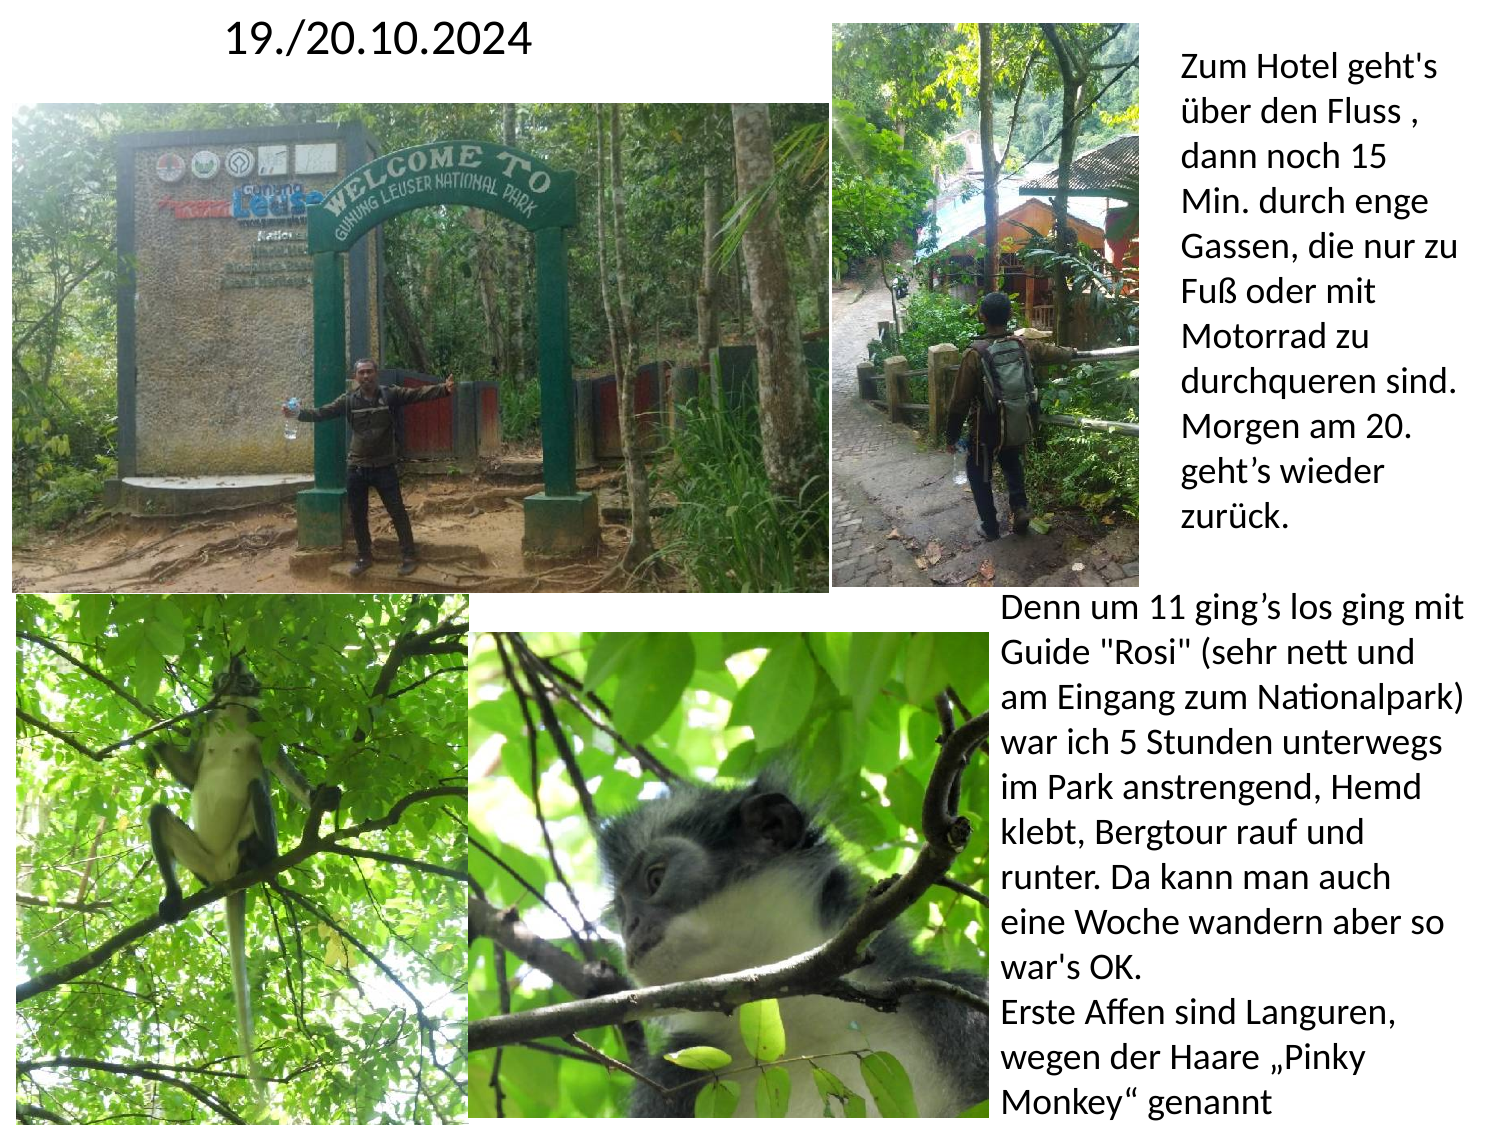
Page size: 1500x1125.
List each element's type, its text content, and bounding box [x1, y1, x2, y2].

text_box 19./20.10.2024 [17, 6, 739, 64]
picture [12, 103, 989, 1125]
text_box Denn um 11 ging’s los ging mit Guide "Rosi" (sehr nett und am Eingang zum Nationalpark) war ich 5 Stunden unterwegs im Park anstrengend, Hemd klebt, Bergtour rauf und runter. Da kann man auch eine Woche wandern aber so war's OK. Erste Affen sind Languren, wegen der Haare „Pinky Monkey“ genannt [985, 574, 1481, 1125]
text_box Zum Hotel geht's über den Fluss , dann noch 15 Min. durch enge Gassen, die nur zu Fuß oder mit Motorrad zu durchqueren sind. Morgen am 20. geht’s wieder zurück. [1165, 33, 1481, 588]
picture [832, 23, 1139, 587]
